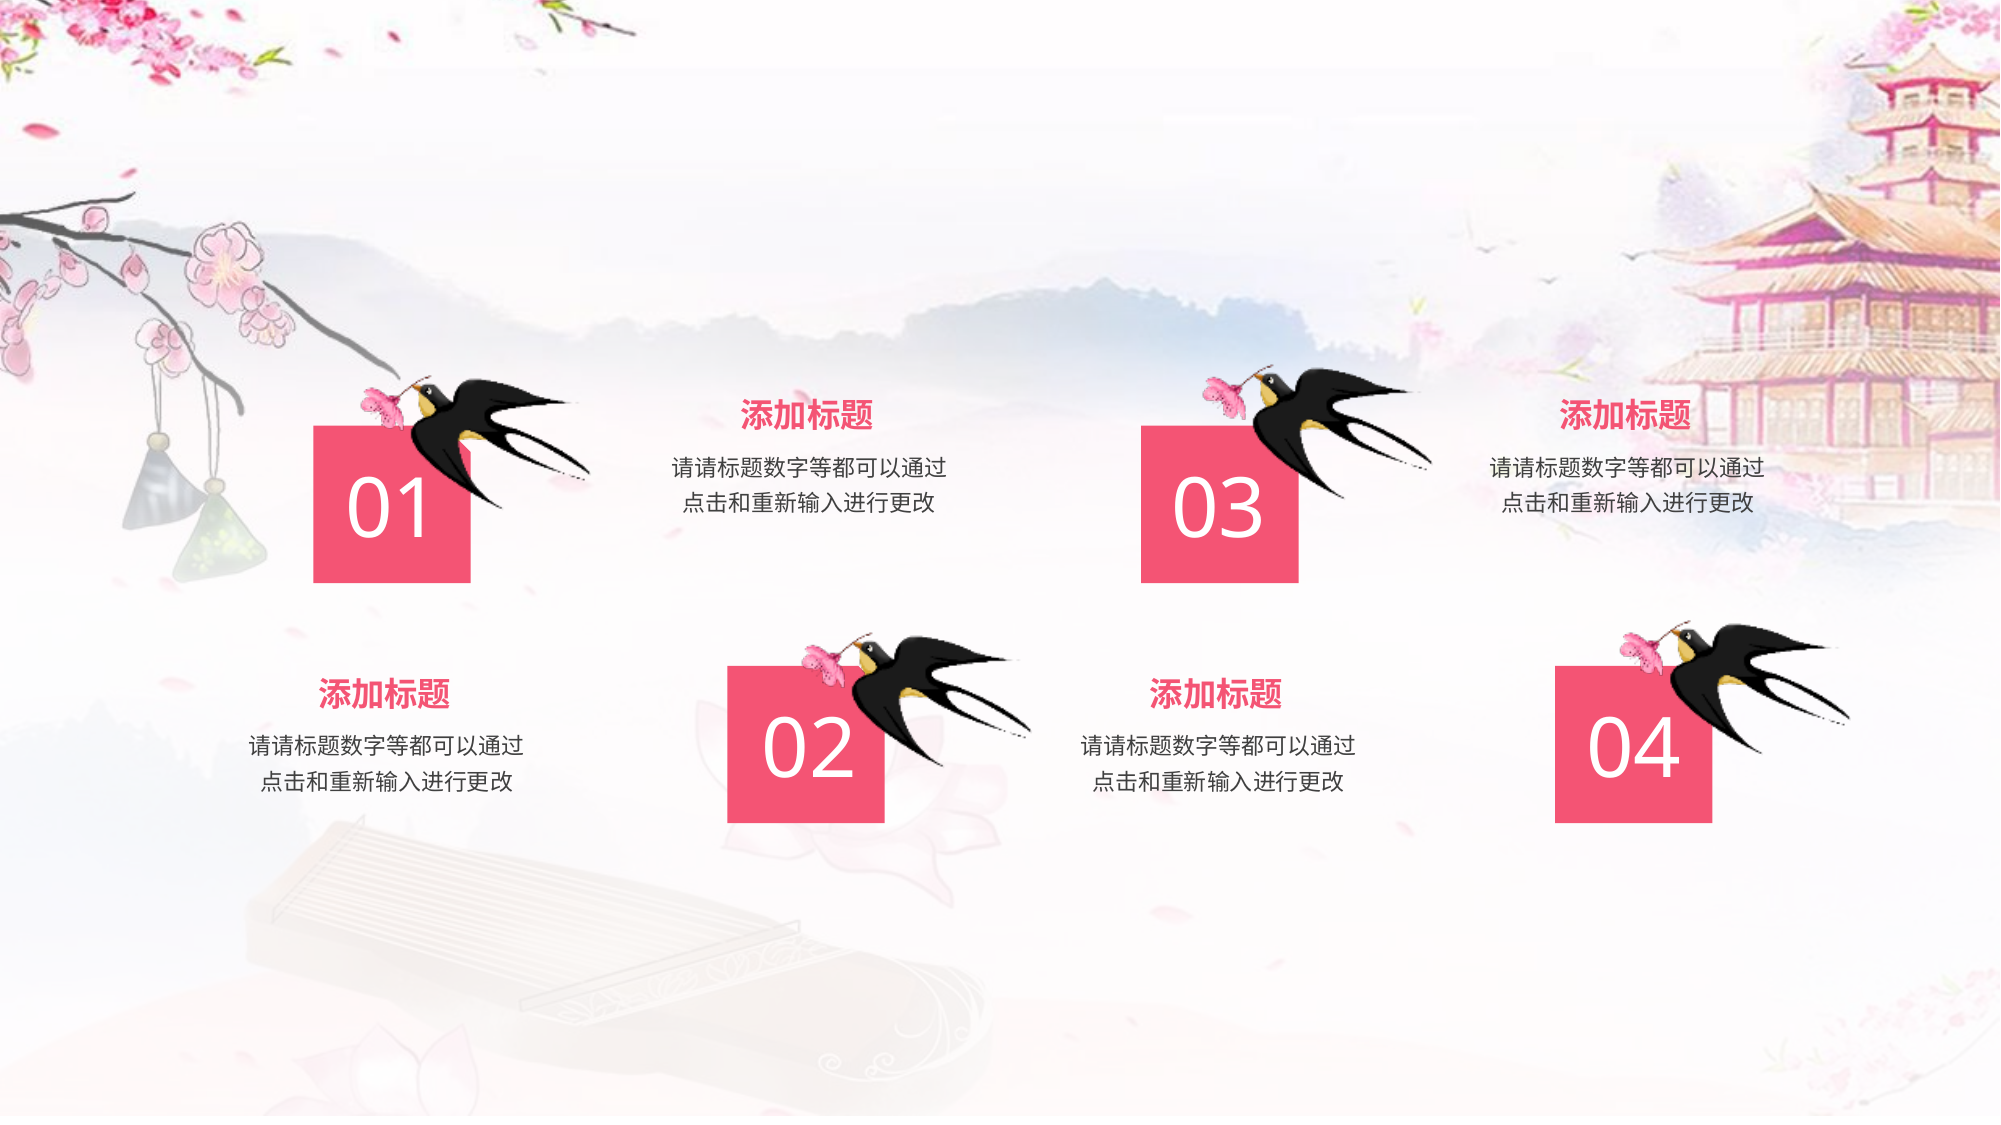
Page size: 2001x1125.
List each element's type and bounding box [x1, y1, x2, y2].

picture [1171, 327, 1466, 524]
text_box [0, 0, 2000, 1116]
picture [771, 595, 1065, 792]
picture [330, 338, 624, 534]
picture [1589, 583, 1884, 779]
